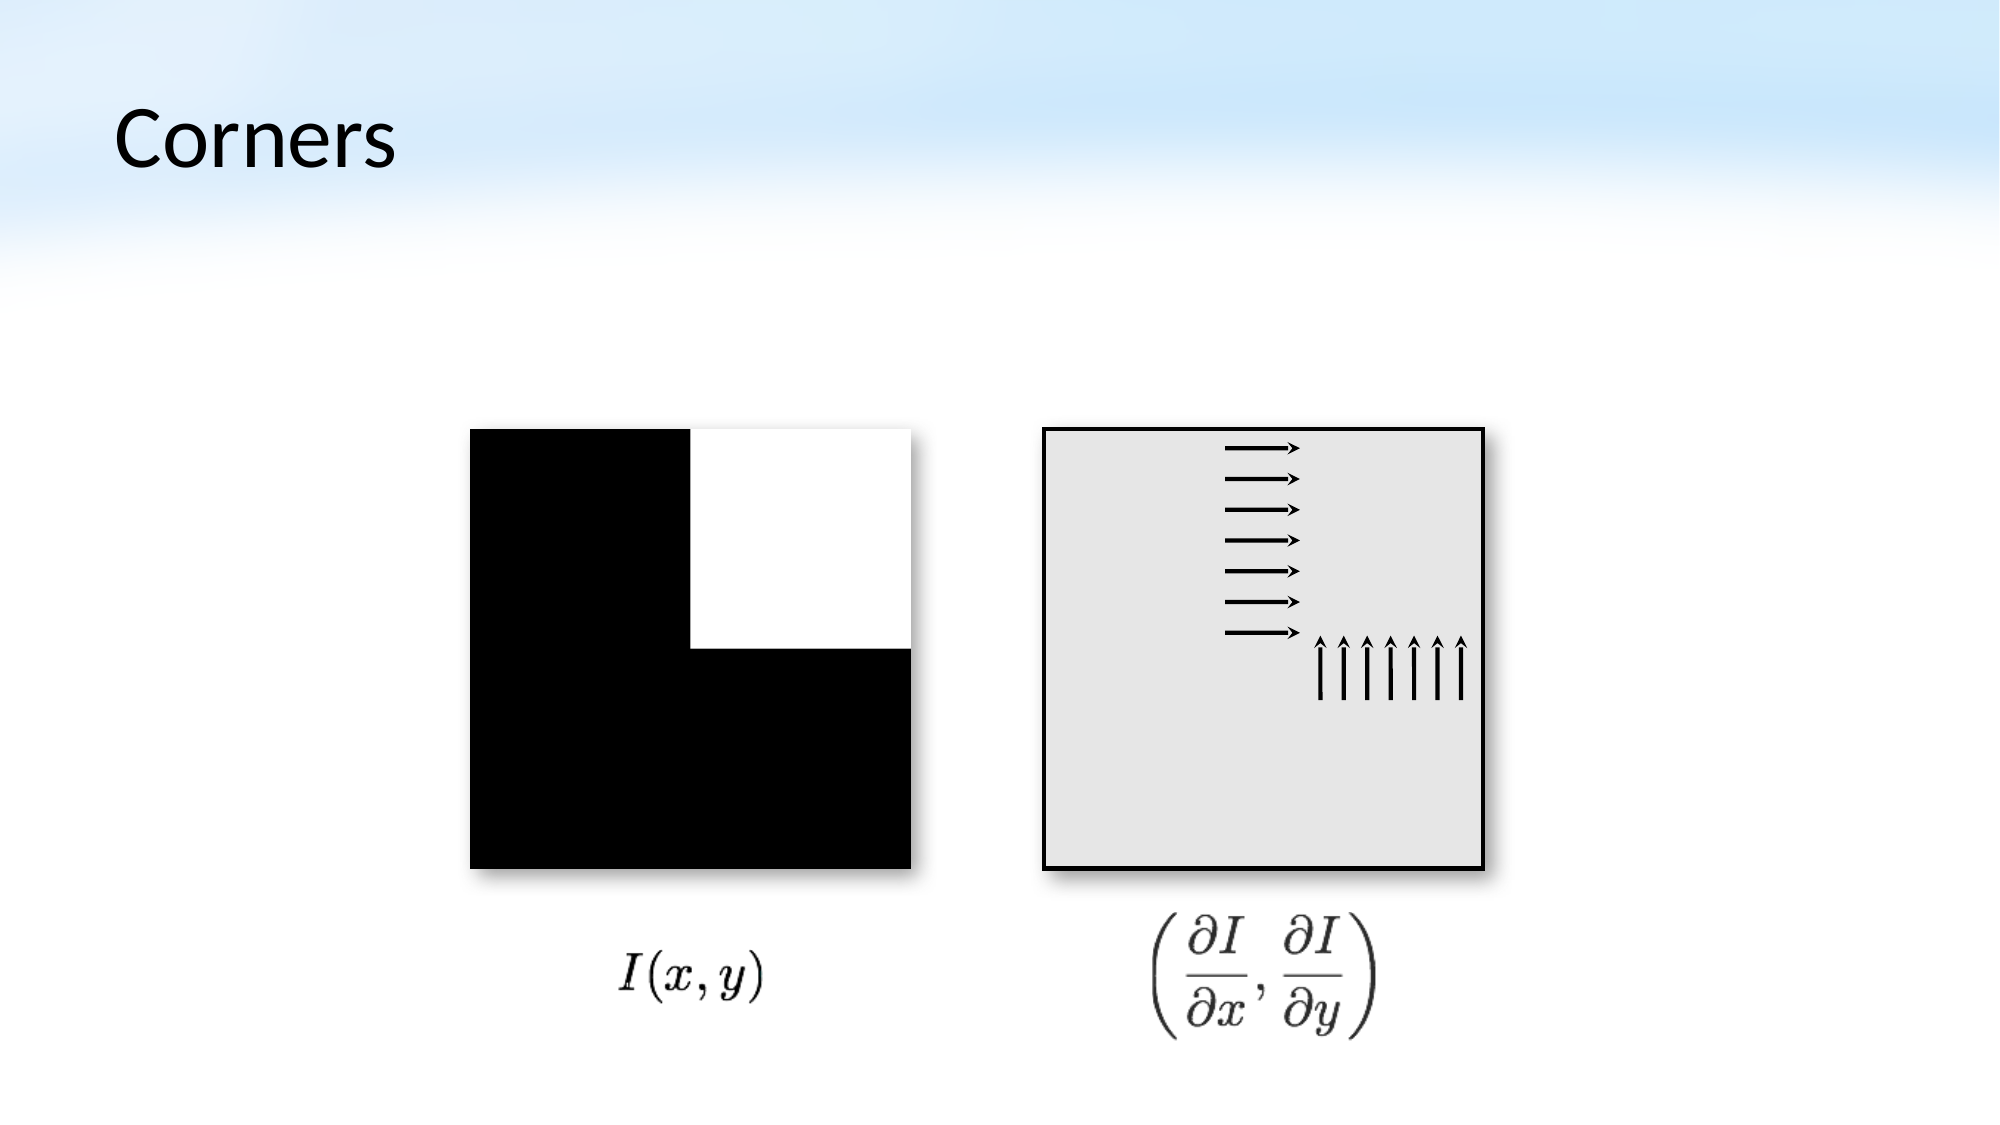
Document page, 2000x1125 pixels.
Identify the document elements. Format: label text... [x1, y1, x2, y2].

text_box [1337, 635, 1350, 648]
text_box [1287, 595, 1300, 609]
text_box [1431, 635, 1444, 648]
text_box [1407, 635, 1421, 648]
text_box [1043, 429, 1484, 869]
text_box [1287, 565, 1300, 578]
text_box [1360, 635, 1374, 648]
text_box [1287, 442, 1300, 455]
picture [0, 0, 2000, 1125]
text_box [1454, 635, 1468, 648]
text_box [1287, 534, 1300, 547]
text_box [1384, 635, 1397, 648]
title Corners [99, 37, 1963, 226]
text_box [1287, 503, 1300, 516]
text_box [1314, 635, 1327, 648]
text_box [1287, 626, 1300, 639]
text_box [1287, 472, 1300, 486]
